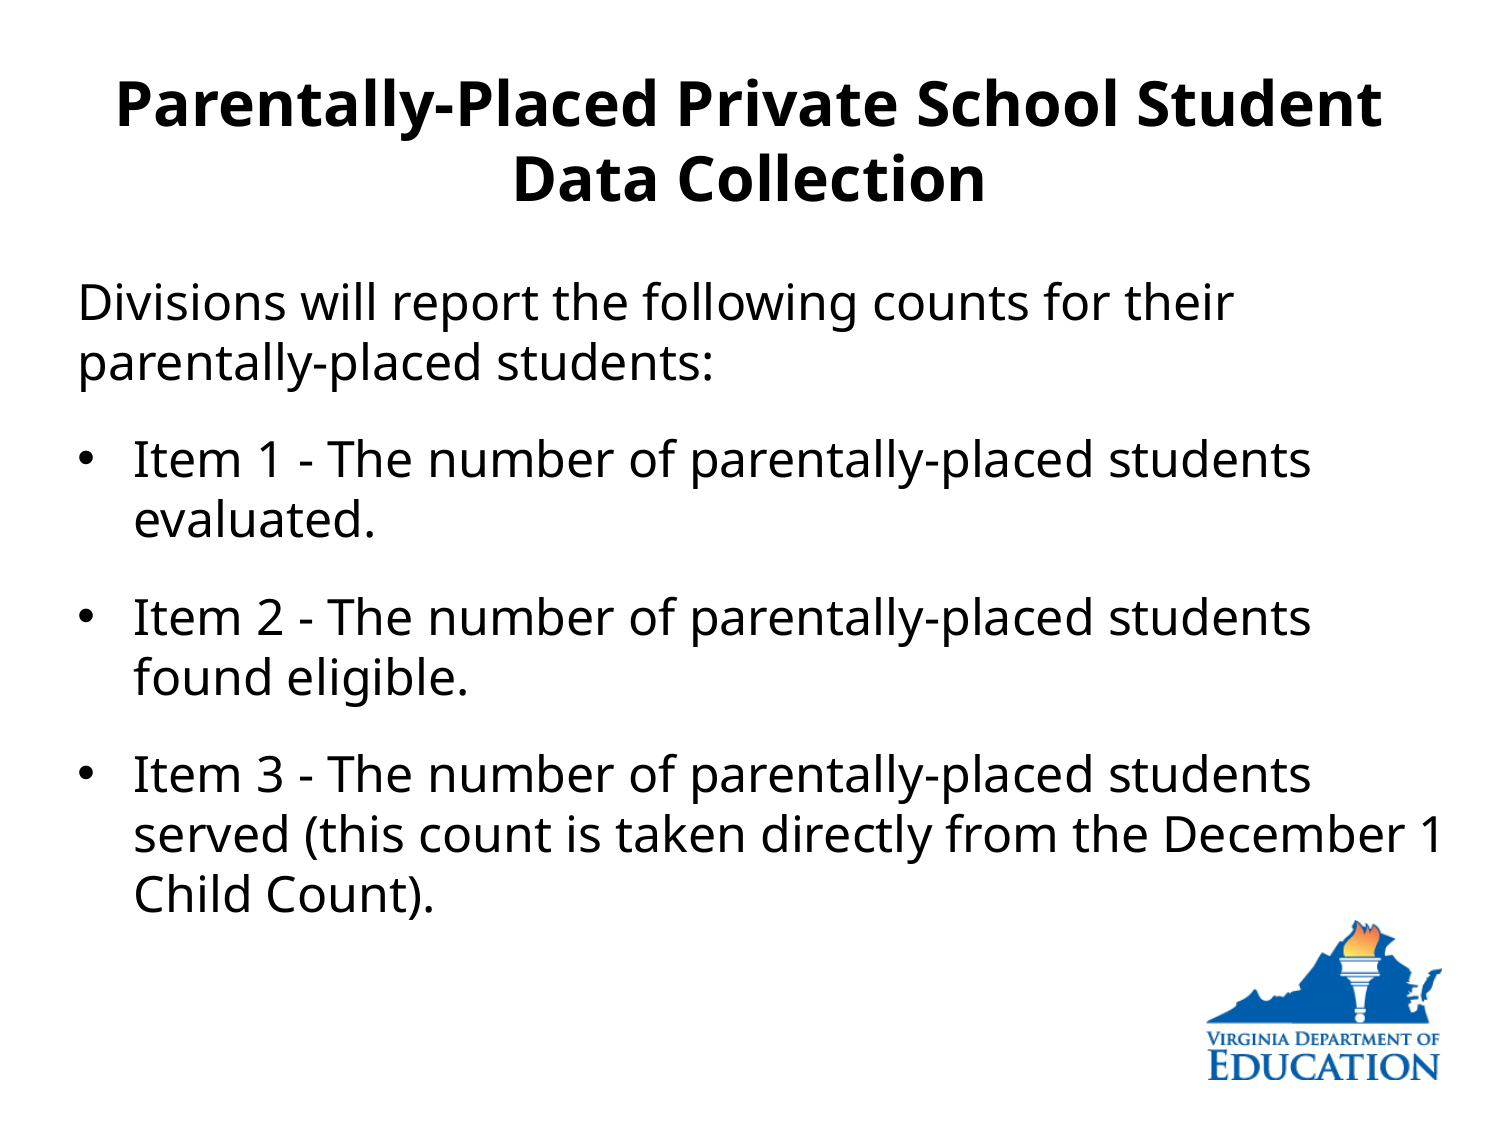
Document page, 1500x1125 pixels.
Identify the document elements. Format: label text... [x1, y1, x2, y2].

title Parentally-Placed Private School Student Data Collection [24, 45, 1475, 233]
picture [1206, 1005, 1442, 1080]
list Divisions will report the following counts for their parentally-placed students: Item 1 - The number of parentally-placed students evaluated. Item 2 - The number of parentally-placed students found eligible. Item 3 - The number of parentally-placed students served (this count is taken directly from the December 1 Child Count). [62, 262, 1475, 1005]
